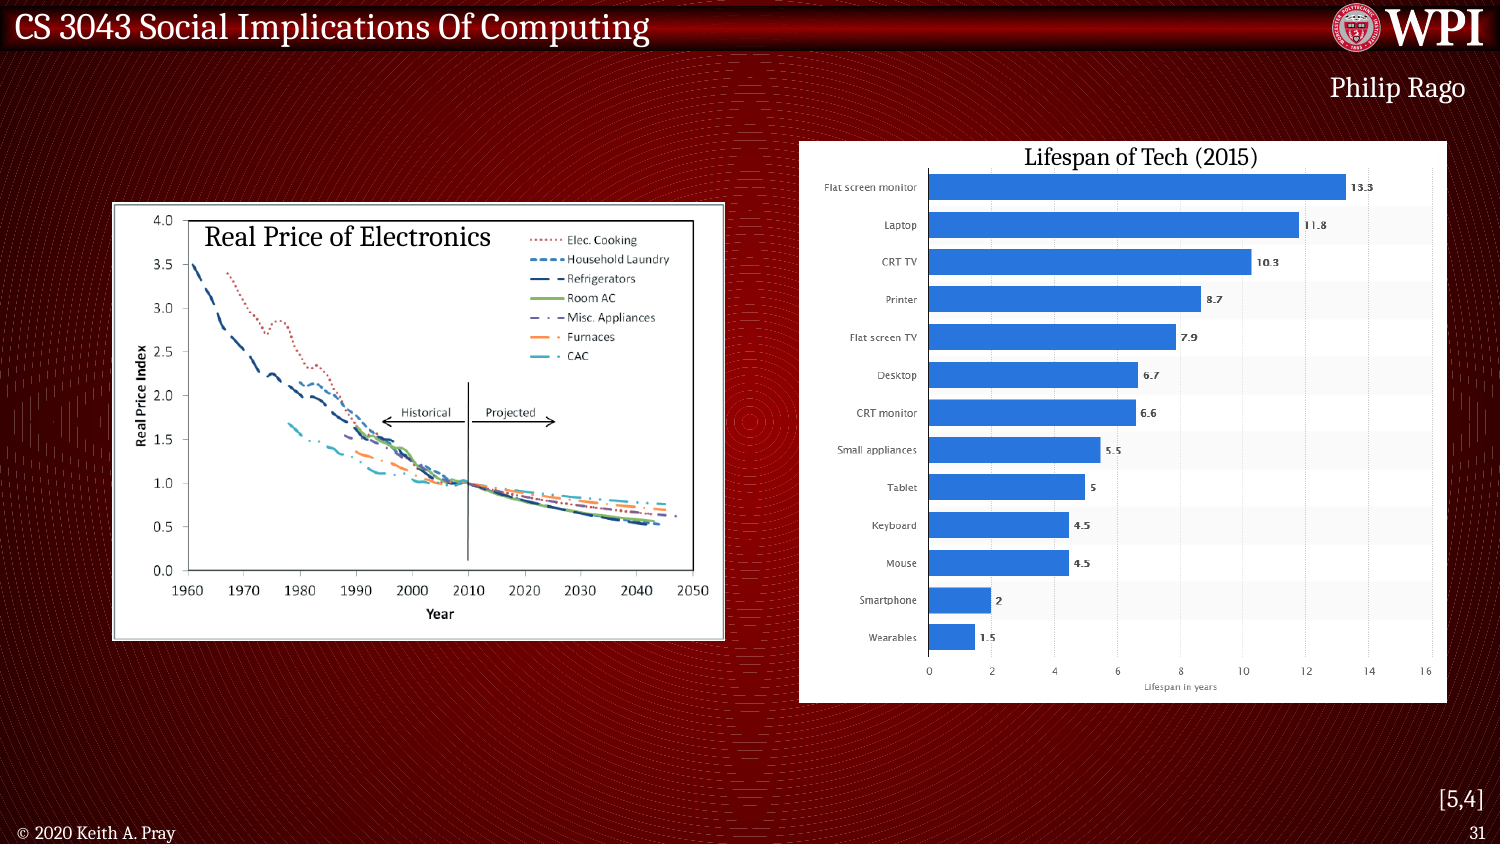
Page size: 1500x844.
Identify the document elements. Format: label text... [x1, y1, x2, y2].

footer © 2020 Keith A. Pray [0, 821, 913, 844]
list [111, 202, 726, 642]
text_box Philip Rago [1123, 61, 1481, 111]
picture [798, 140, 1448, 703]
text_box [5,4] [0, 775, 1500, 821]
slide_number 31 [1397, 821, 1500, 844]
picture [1332, 3, 1483, 52]
